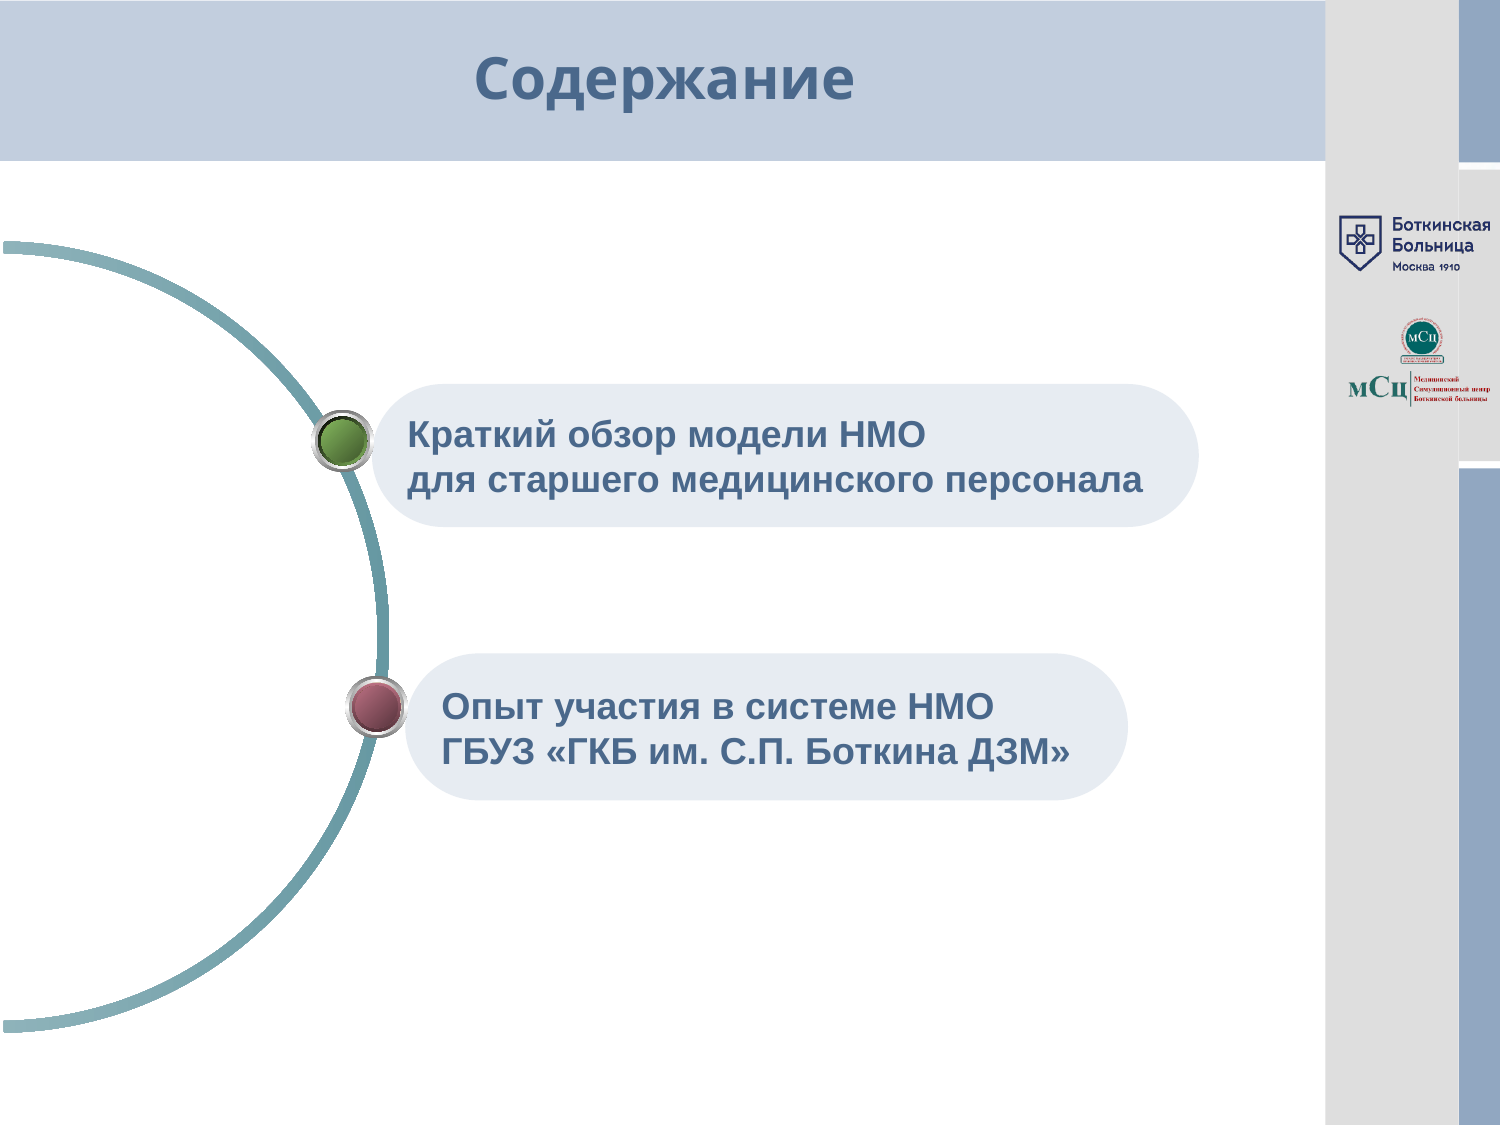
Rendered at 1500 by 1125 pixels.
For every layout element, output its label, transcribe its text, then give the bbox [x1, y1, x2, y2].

title Содержание [0, 11, 1329, 142]
text_box [3, 241, 318, 414]
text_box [310, 409, 375, 473]
picture [1459, 462, 1500, 468]
picture [1325, 205, 1500, 282]
text_box Опыт участия в системе НМО ГБУЗ «ГКБ им. С.П. Боткина ДЗМ» [408, 653, 1129, 801]
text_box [344, 675, 409, 739]
text_box [3, 752, 373, 1033]
picture [1459, 163, 1500, 169]
text_box [346, 484, 390, 675]
picture [1343, 314, 1500, 412]
text_box Краткий обзор модели НМО для старшего медицинского персонала [376, 383, 1199, 528]
